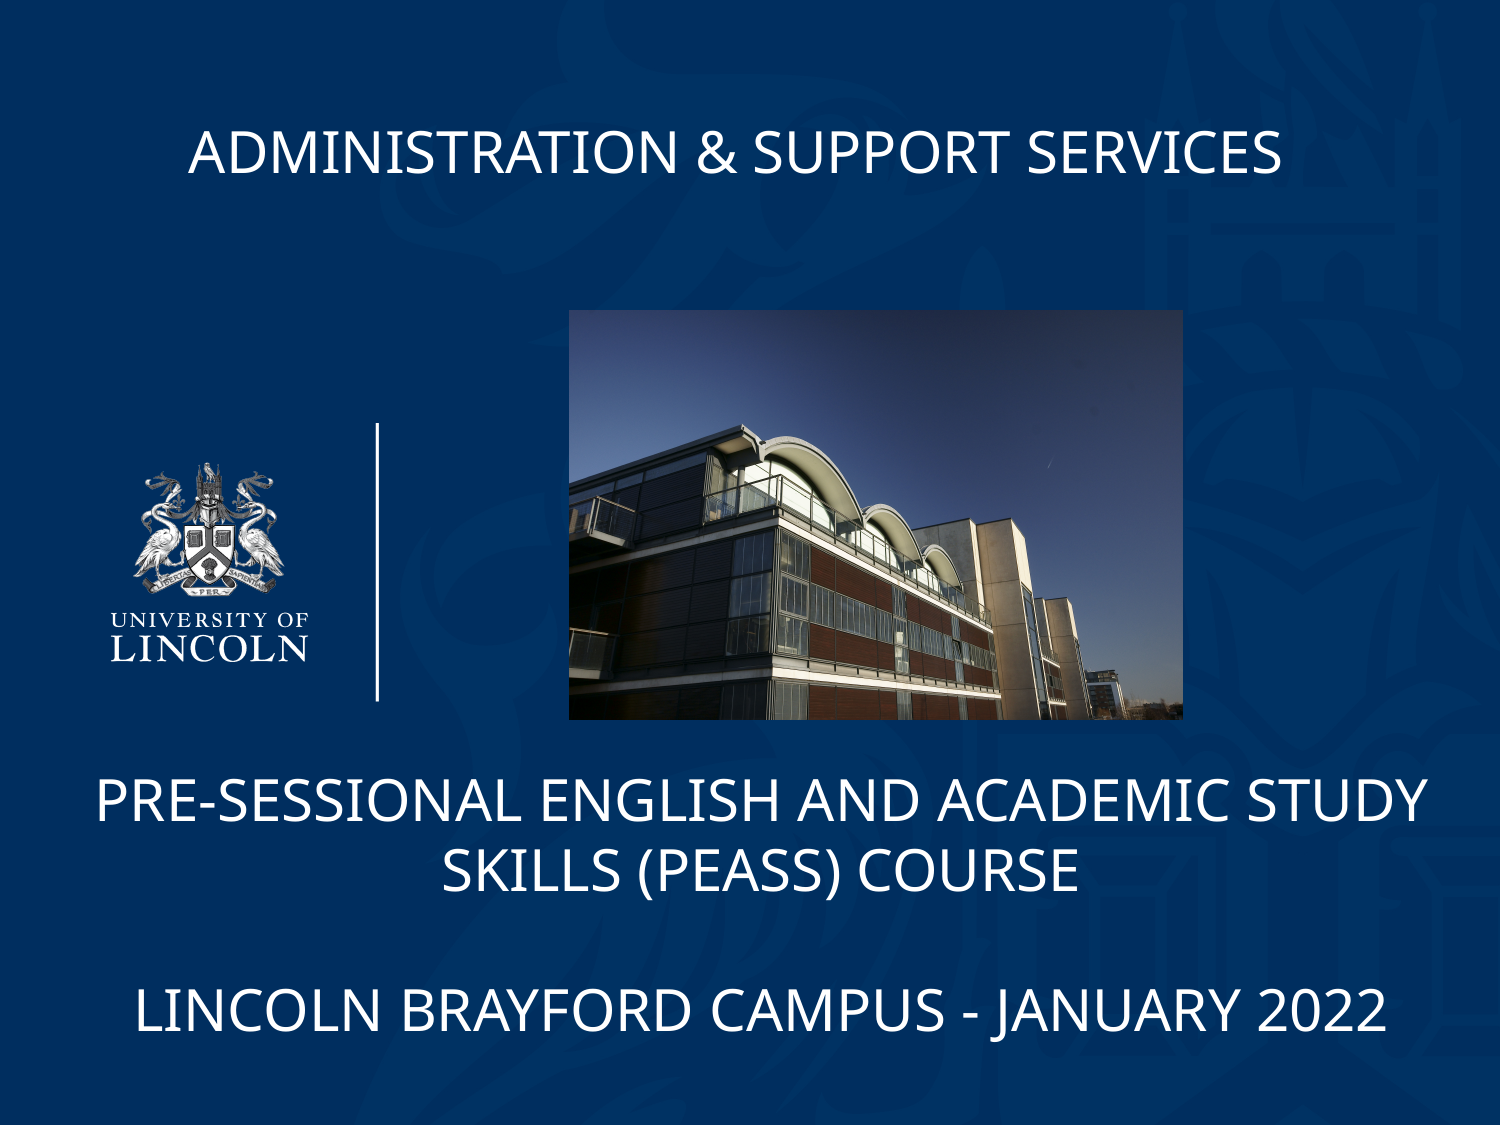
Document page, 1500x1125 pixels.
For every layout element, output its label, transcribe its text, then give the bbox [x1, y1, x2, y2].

title [436, 401, 1500, 724]
text_box Pre-sessional English and academic study skills (PEASS) course Lincoln Brayford campus - January 2022 [47, 755, 1476, 1125]
text_box Administration & SUPPORT SERVICES​ [109, 107, 1363, 193]
picture [0, 0, 1500, 1125]
